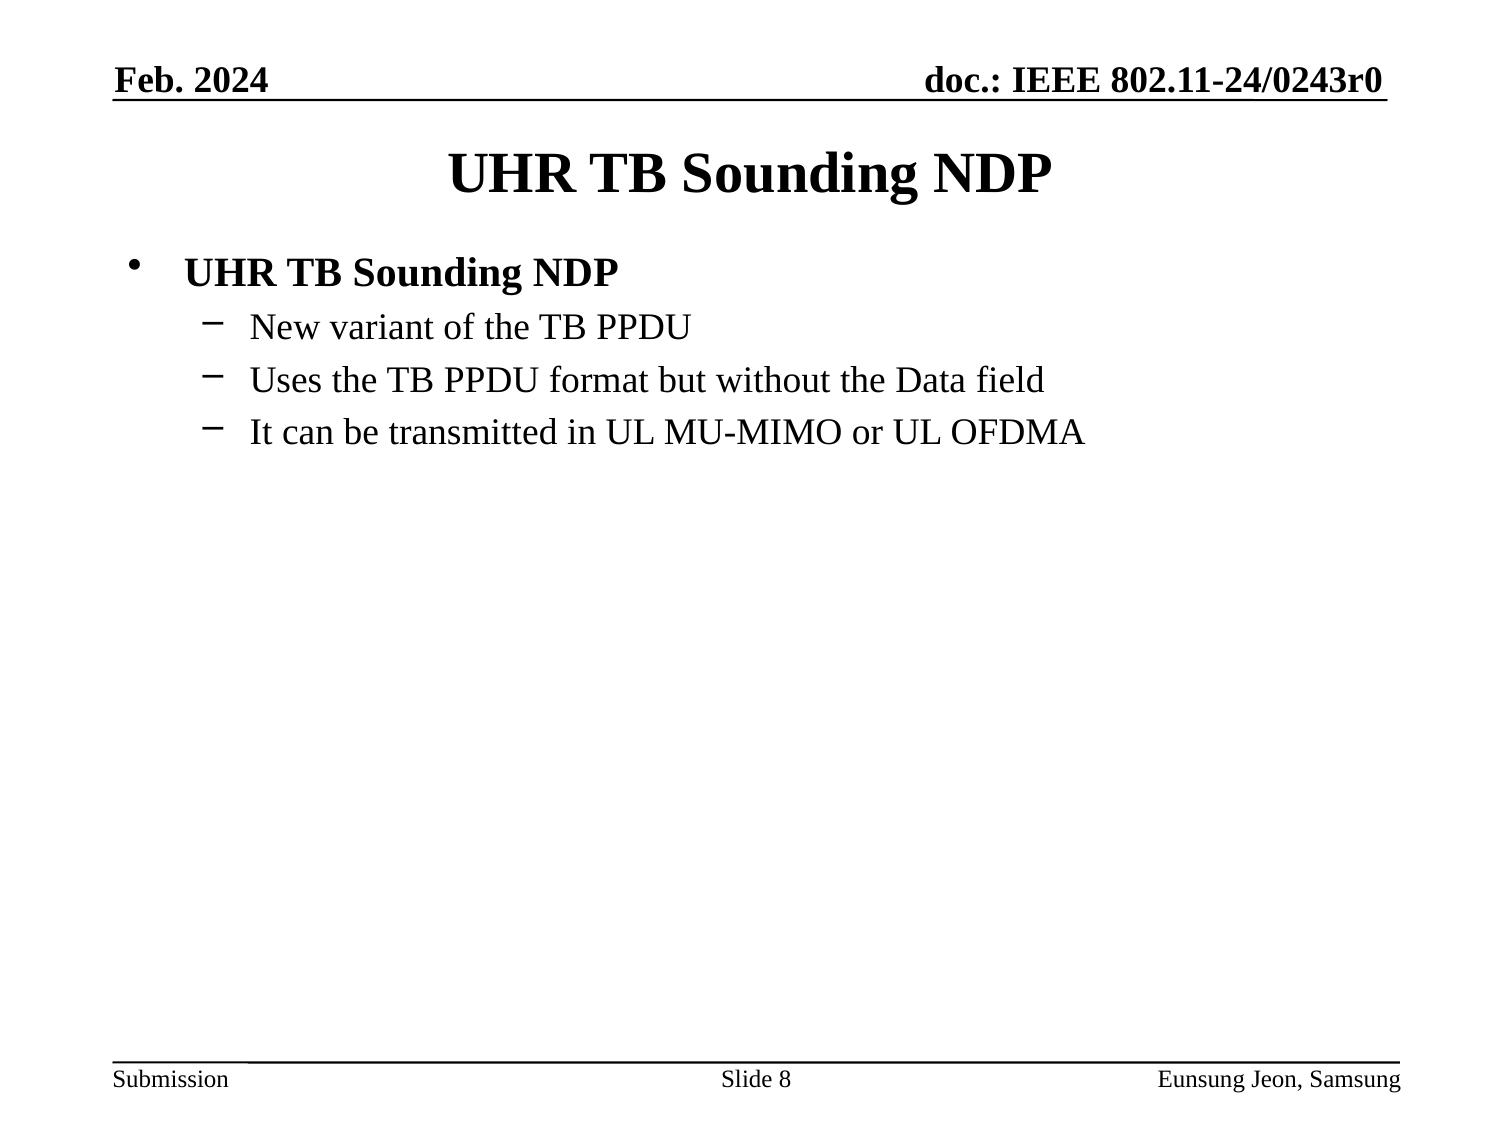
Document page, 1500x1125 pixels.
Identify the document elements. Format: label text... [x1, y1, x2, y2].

slide_number Slide 8 [712, 1061, 800, 1093]
footer Eunsung Jeon, Samsung [1133, 1061, 1402, 1093]
title UHR TB Sounding NDP [112, 112, 1388, 226]
list UHR TB Sounding NDP New variant of the TB PPDU Uses the TB PPDU format but without the Data field It can be transmitted in UL MU-MIMO or UL OFDMA [112, 237, 1388, 1001]
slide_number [114, 54, 286, 101]
